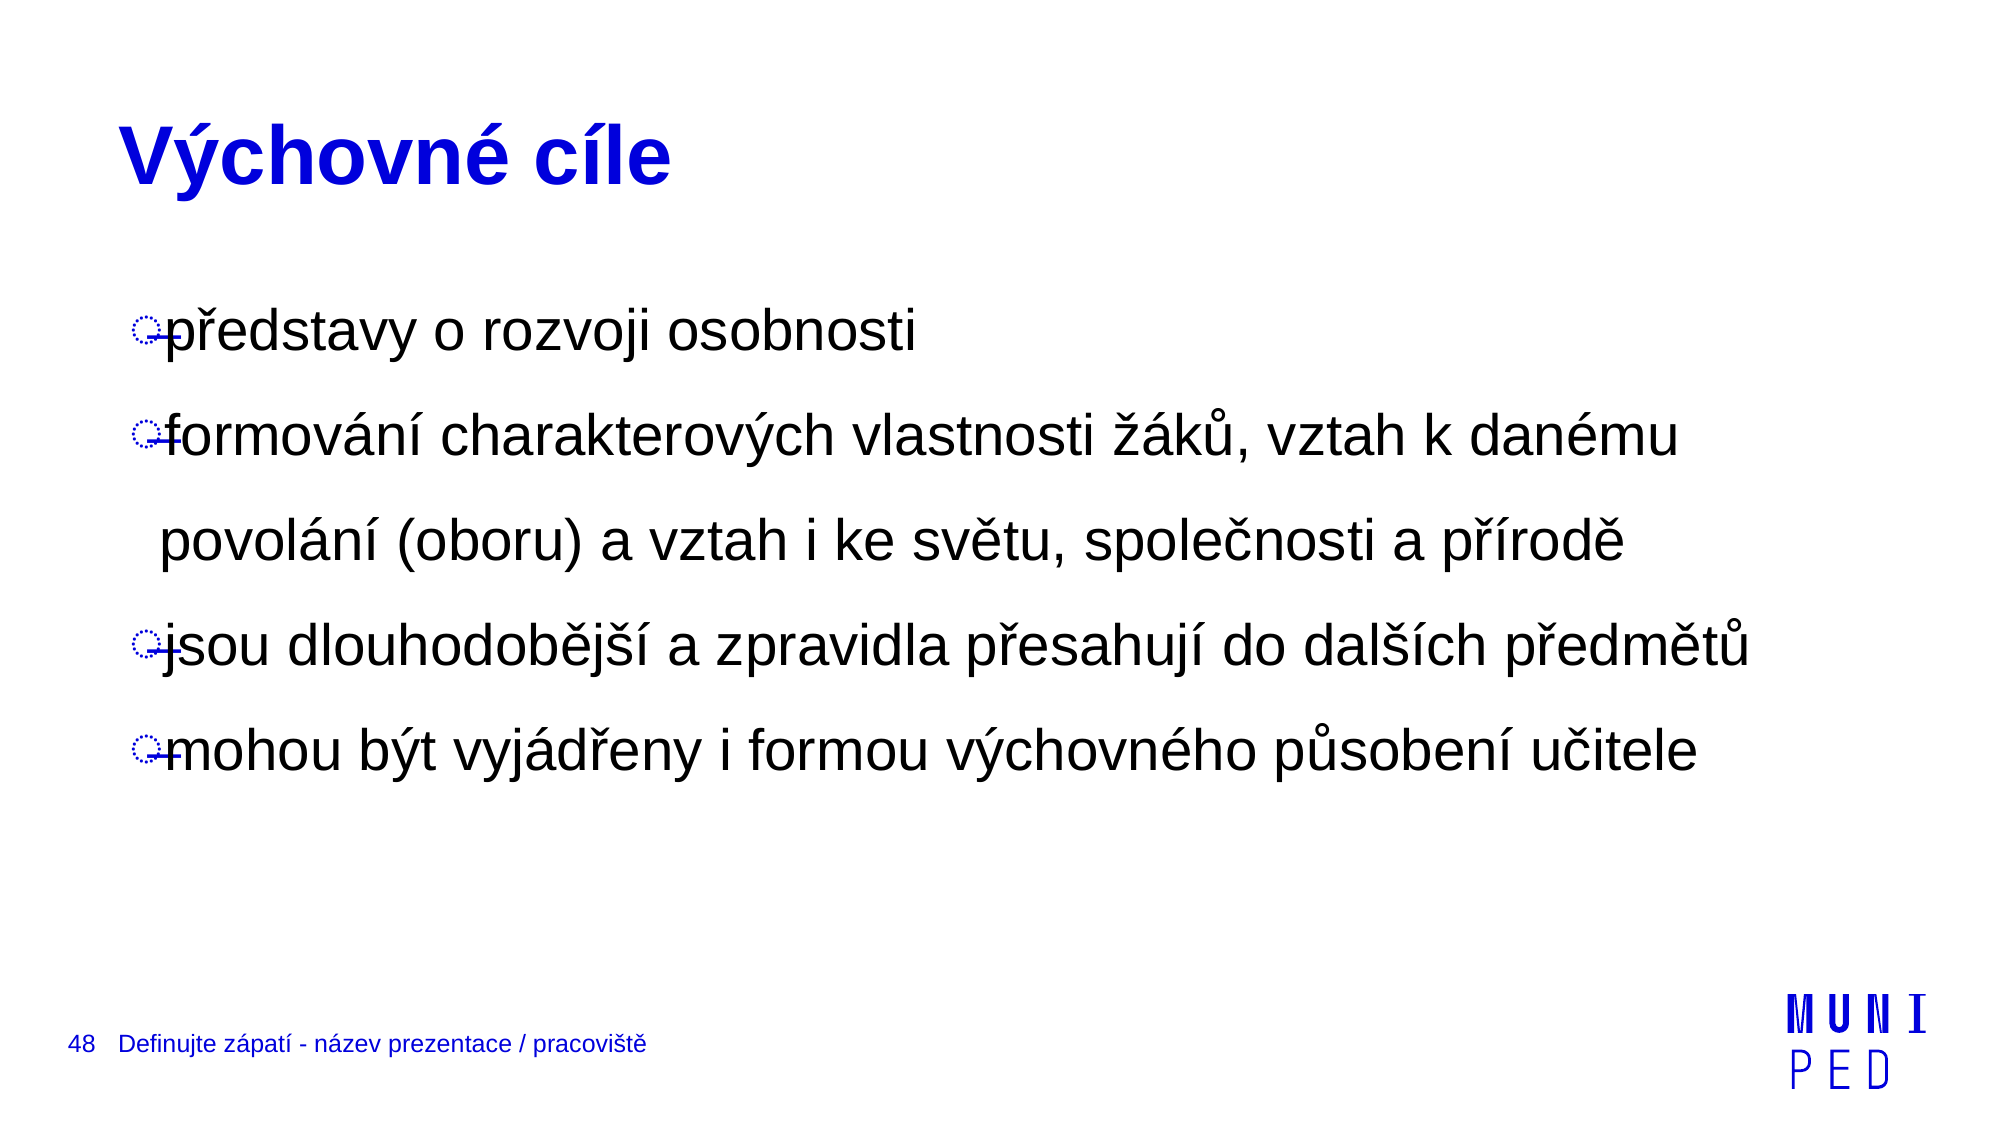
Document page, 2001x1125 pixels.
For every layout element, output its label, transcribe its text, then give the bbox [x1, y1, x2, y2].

footer Definujte zápatí - název prezentace / pracoviště [118, 1021, 1418, 1063]
list představy o rozvoji osobnosti formování charakterových vlastnosti žáků, vztah k danému povolání (oboru) a vztah i ke světu, společnosti a přírodě jsou dlouhodobější a zpravidla přesahují do dalších předmětů mohou být vyjádřeny i formou výchovného působení učitele [118, 256, 1883, 957]
slide_number 48 [67, 1021, 110, 1063]
title Výchovné cíle [118, 118, 1883, 193]
